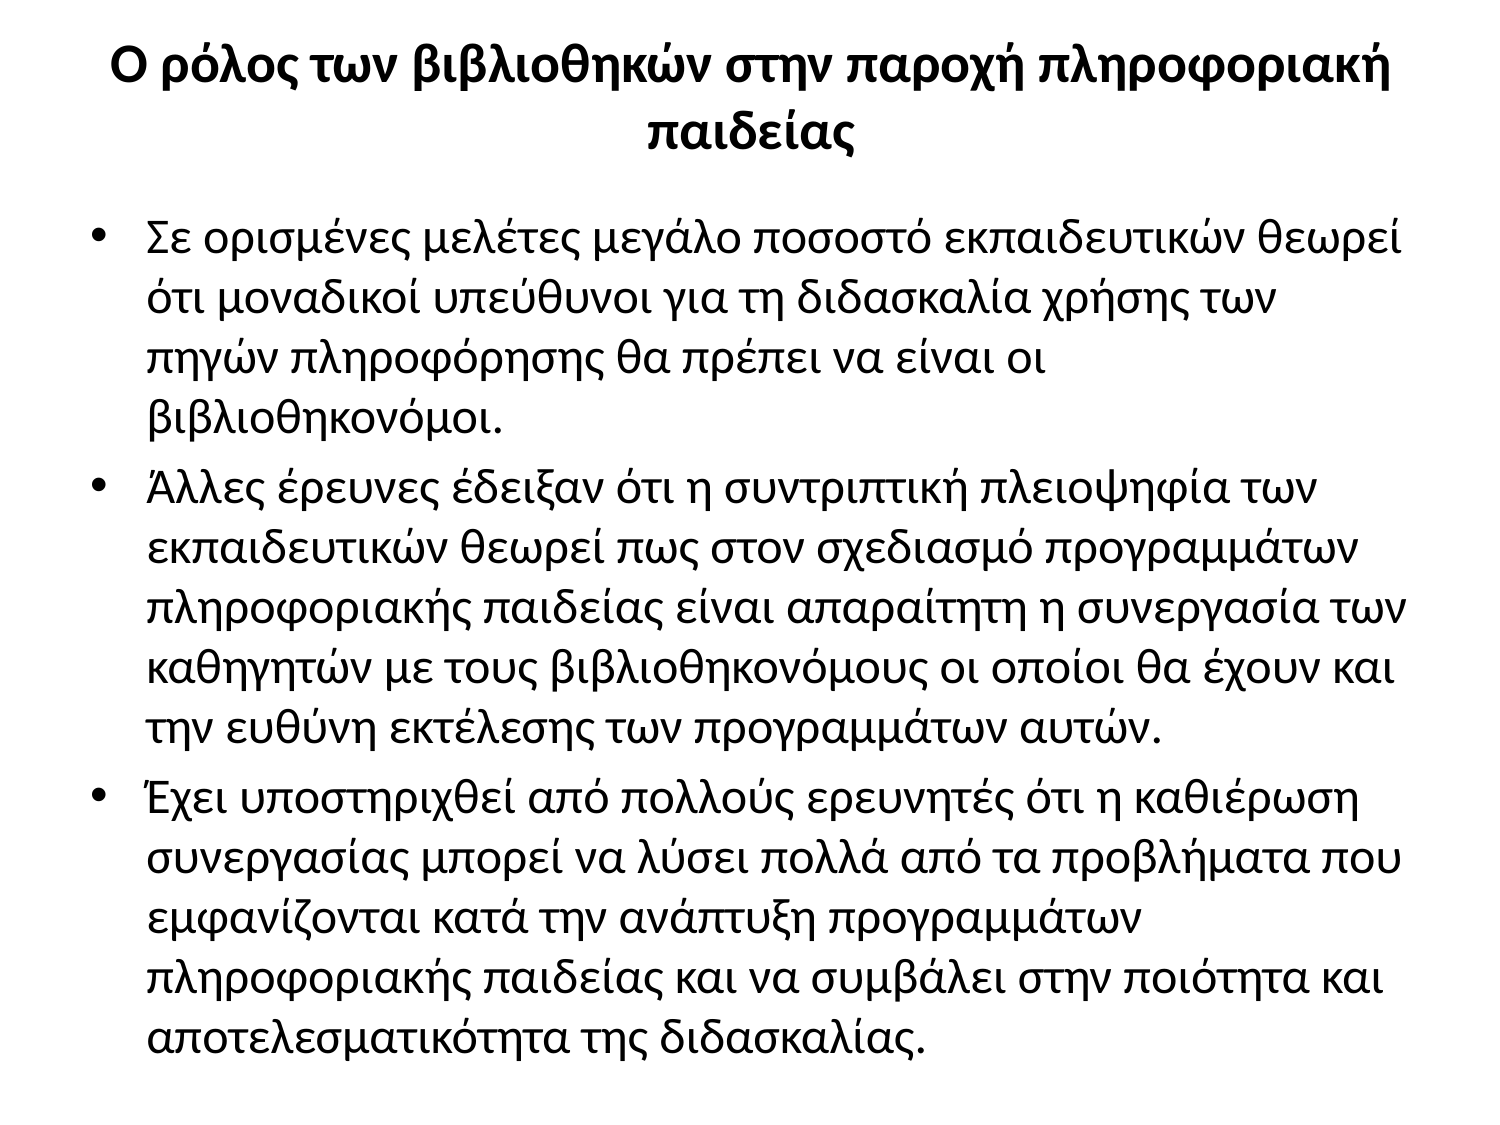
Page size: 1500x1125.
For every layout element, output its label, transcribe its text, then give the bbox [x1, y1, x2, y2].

list Σε ορισμένες μελέτες μεγάλο ποσοστό εκπαιδευτικών θεωρεί ότι μοναδικοί υπεύθυνοι για τη διδασκαλία χρήσης των πηγών πληροφόρησης θα πρέπει να είναι οι βιβλιοθηκονόμοι. Άλλες έρευνες έδειξαν ότι η συντριπτική πλειοψηφία των εκπαιδευτικών θεωρεί πως στον σχεδιασμό προγραμμάτων πληροφοριακής παιδείας είναι απαραίτητη η συνεργασία των καθηγητών με τους βιβλιοθηκονόμους οι οποίοι θα έχουν και την ευθύνη εκτέλεσης των προγραμμάτων αυτών. Έχει υποστηριχθεί από πολλούς ερευνητές ότι η καθιέρωση συνεργασίας μπορεί να λύσει πολλά από τα προβλήματα που εμφανίζονται κατά την ανάπτυξη προγραμμάτων πληροφοριακής παιδείας και να συμβάλει στην ποιότητα και αποτελεσματικότητα της διδασκαλίας. [75, 196, 1425, 1024]
title Ο ρόλος των βιβλιοθηκών στην παροχή πληροφοριακή παιδείας [76, 19, 1427, 169]
